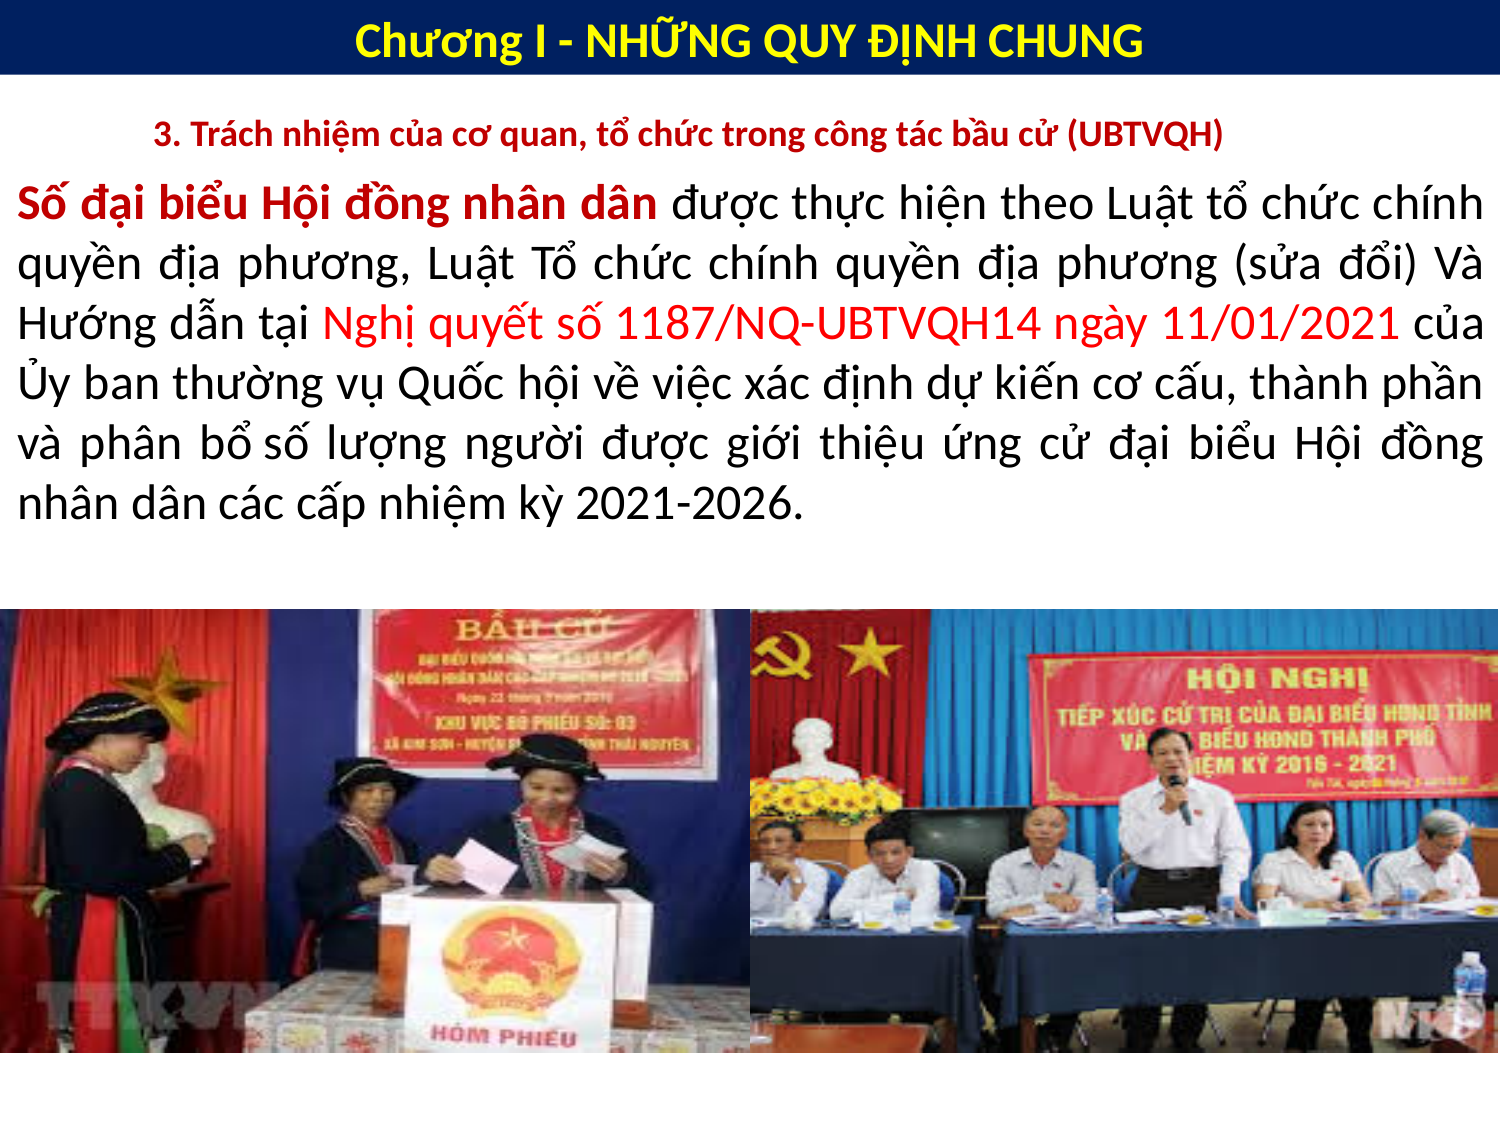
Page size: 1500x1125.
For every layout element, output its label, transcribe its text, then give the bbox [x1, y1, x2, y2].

picture [0, 609, 1498, 1053]
text_box 3. Trách nhiệm của cơ quan, tổ chức trong công tác bầu cử (UBTVQH) [138, 101, 1241, 162]
text_box Số đại biểu Hội đồng nhân dân được thực hiện theo Luật tổ chức chính quyền địa phương, Luật Tổ chức chính quyền địa phương (sửa đổi) Và Hướng dẫn tại Nghị quyết số 1187/NQ-UBTVQH14 ngày 11/01/2021 của Ủy ban thường vụ Quốc hội về việc xác định dự kiến cơ cấu, thành phần và phân bổ số lượng người được giới thiệu ứng cử đại biểu Hội đồng nhân dân các cấp nhiệm kỳ 2021-2026. [2, 162, 1500, 538]
text_box Chương I - NHỮNG QUY ĐỊNH CHUNG [0, 0, 1500, 75]
